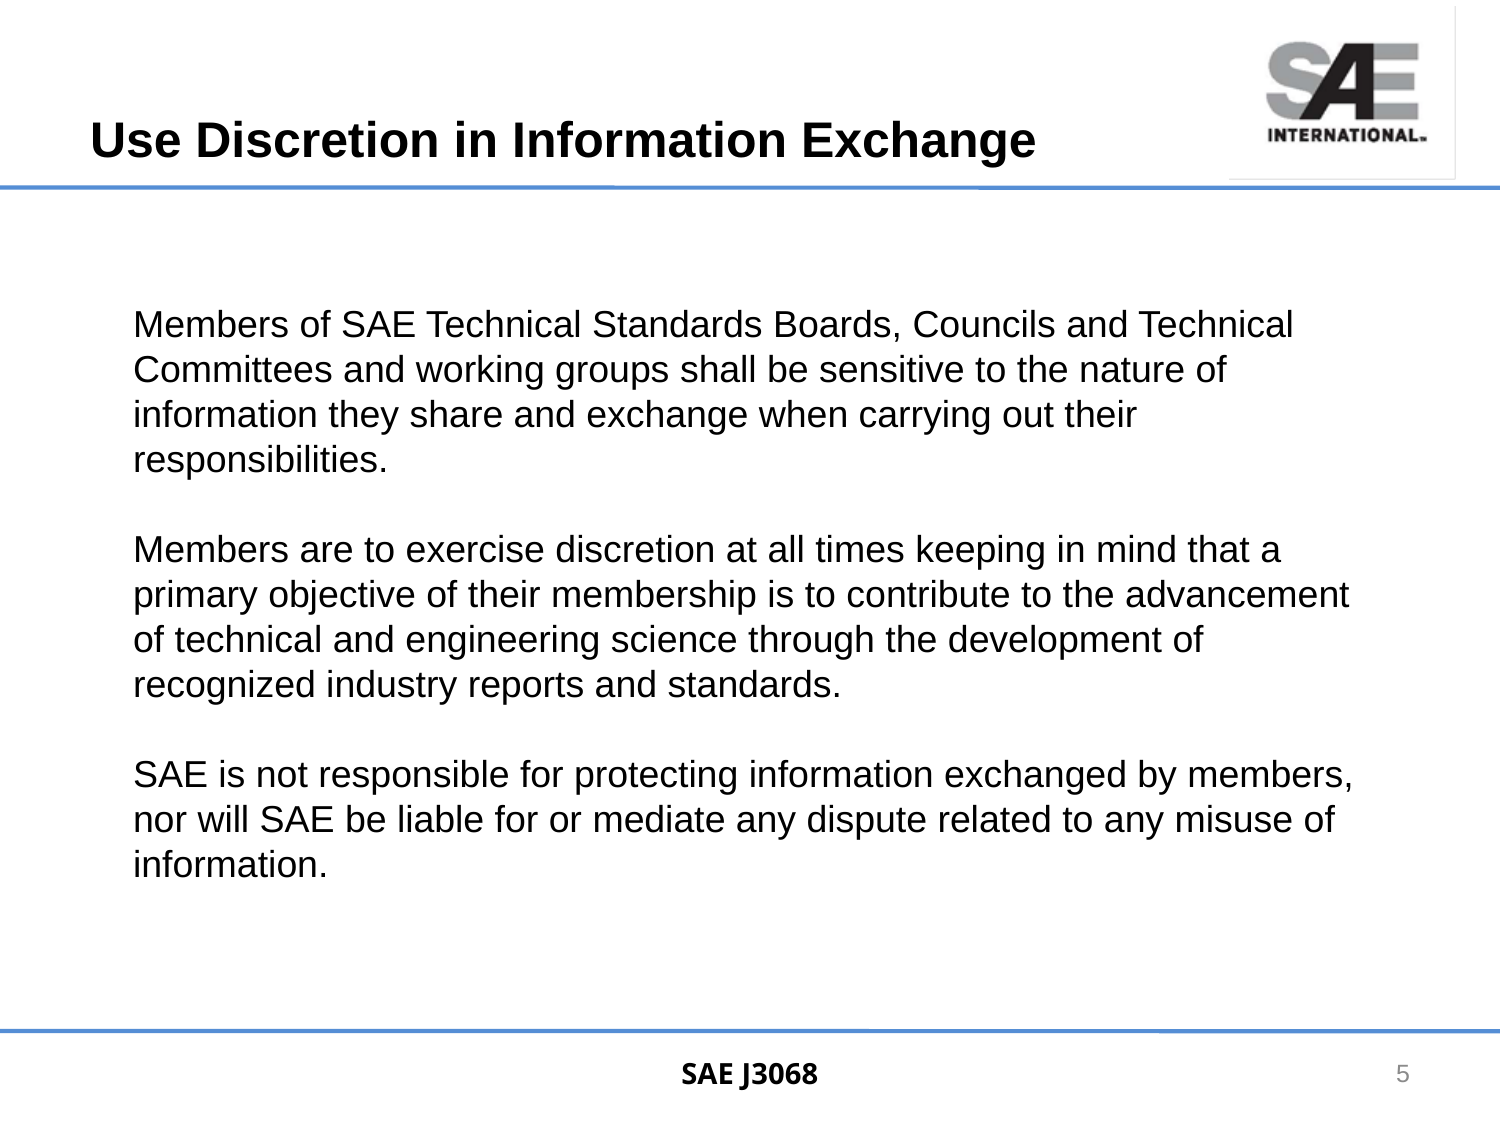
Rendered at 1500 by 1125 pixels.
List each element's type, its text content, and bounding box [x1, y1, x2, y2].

slide_number 5 [1074, 1042, 1425, 1103]
text_box Members of SAE Technical Standards Boards, Councils and Technical Committees and working groups shall be sensitive to the nature of information they share and exchange when carrying out their responsibilities. Members are to exercise discretion at all times keeping in mind that a primary objective of their membership is to contribute to the advancement of technical and engineering science through the development of recognized industry reports and standards. SAE is not responsible for protecting information exchanged by members, nor will SAE be liable for or mediate any dispute related to any misuse of information. [118, 292, 1373, 938]
footer SAE J3068 [512, 1042, 988, 1103]
title Use Discretion in Information Exchange [75, 99, 1263, 175]
picture [1229, 6, 1457, 181]
